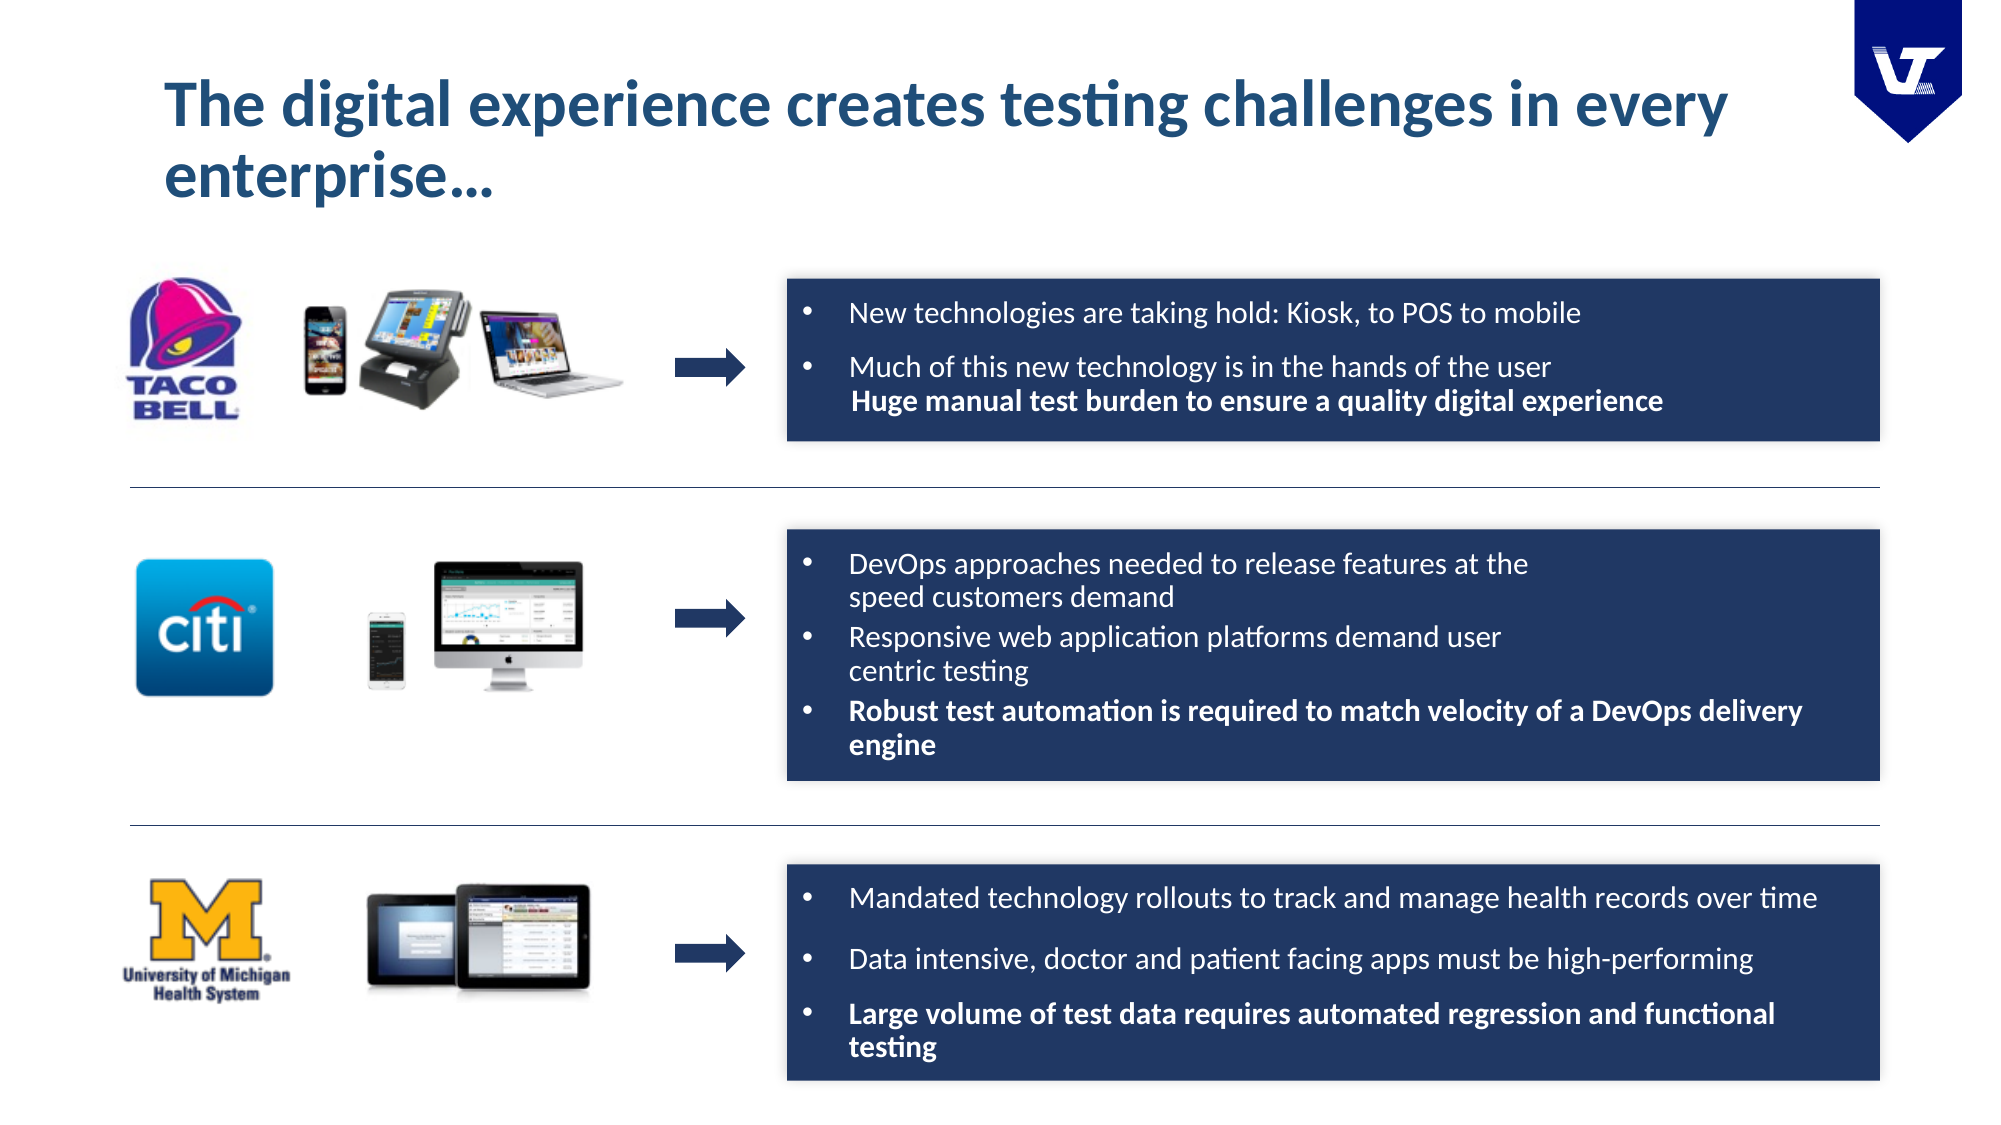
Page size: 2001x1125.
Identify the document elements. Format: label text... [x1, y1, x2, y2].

text_box [675, 933, 746, 973]
text_box Mandated technology rollouts to track and manage health records over time Data intensive, doctor and patient facing apps must be high-performing Large volume of test data requires automated regression and functional testing [787, 864, 1880, 1081]
title The digital experience creates testing challenges in every enterprise… [149, 47, 1843, 220]
picture [0, 0, 2000, 1125]
text_box [675, 348, 746, 387]
list New technologies are taking hold: Kiosk, to POS to mobile Much of this new technology is in the hands of the user Huge manual test burden to ensure a quality digital experience [787, 278, 1880, 442]
text_box [675, 598, 746, 638]
text_box DevOps approaches needed to release features at the speed customers demand Responsive web application platforms demand user centric testing Robust test automation is required to match velocity of a DevOps delivery engine [787, 529, 1880, 781]
